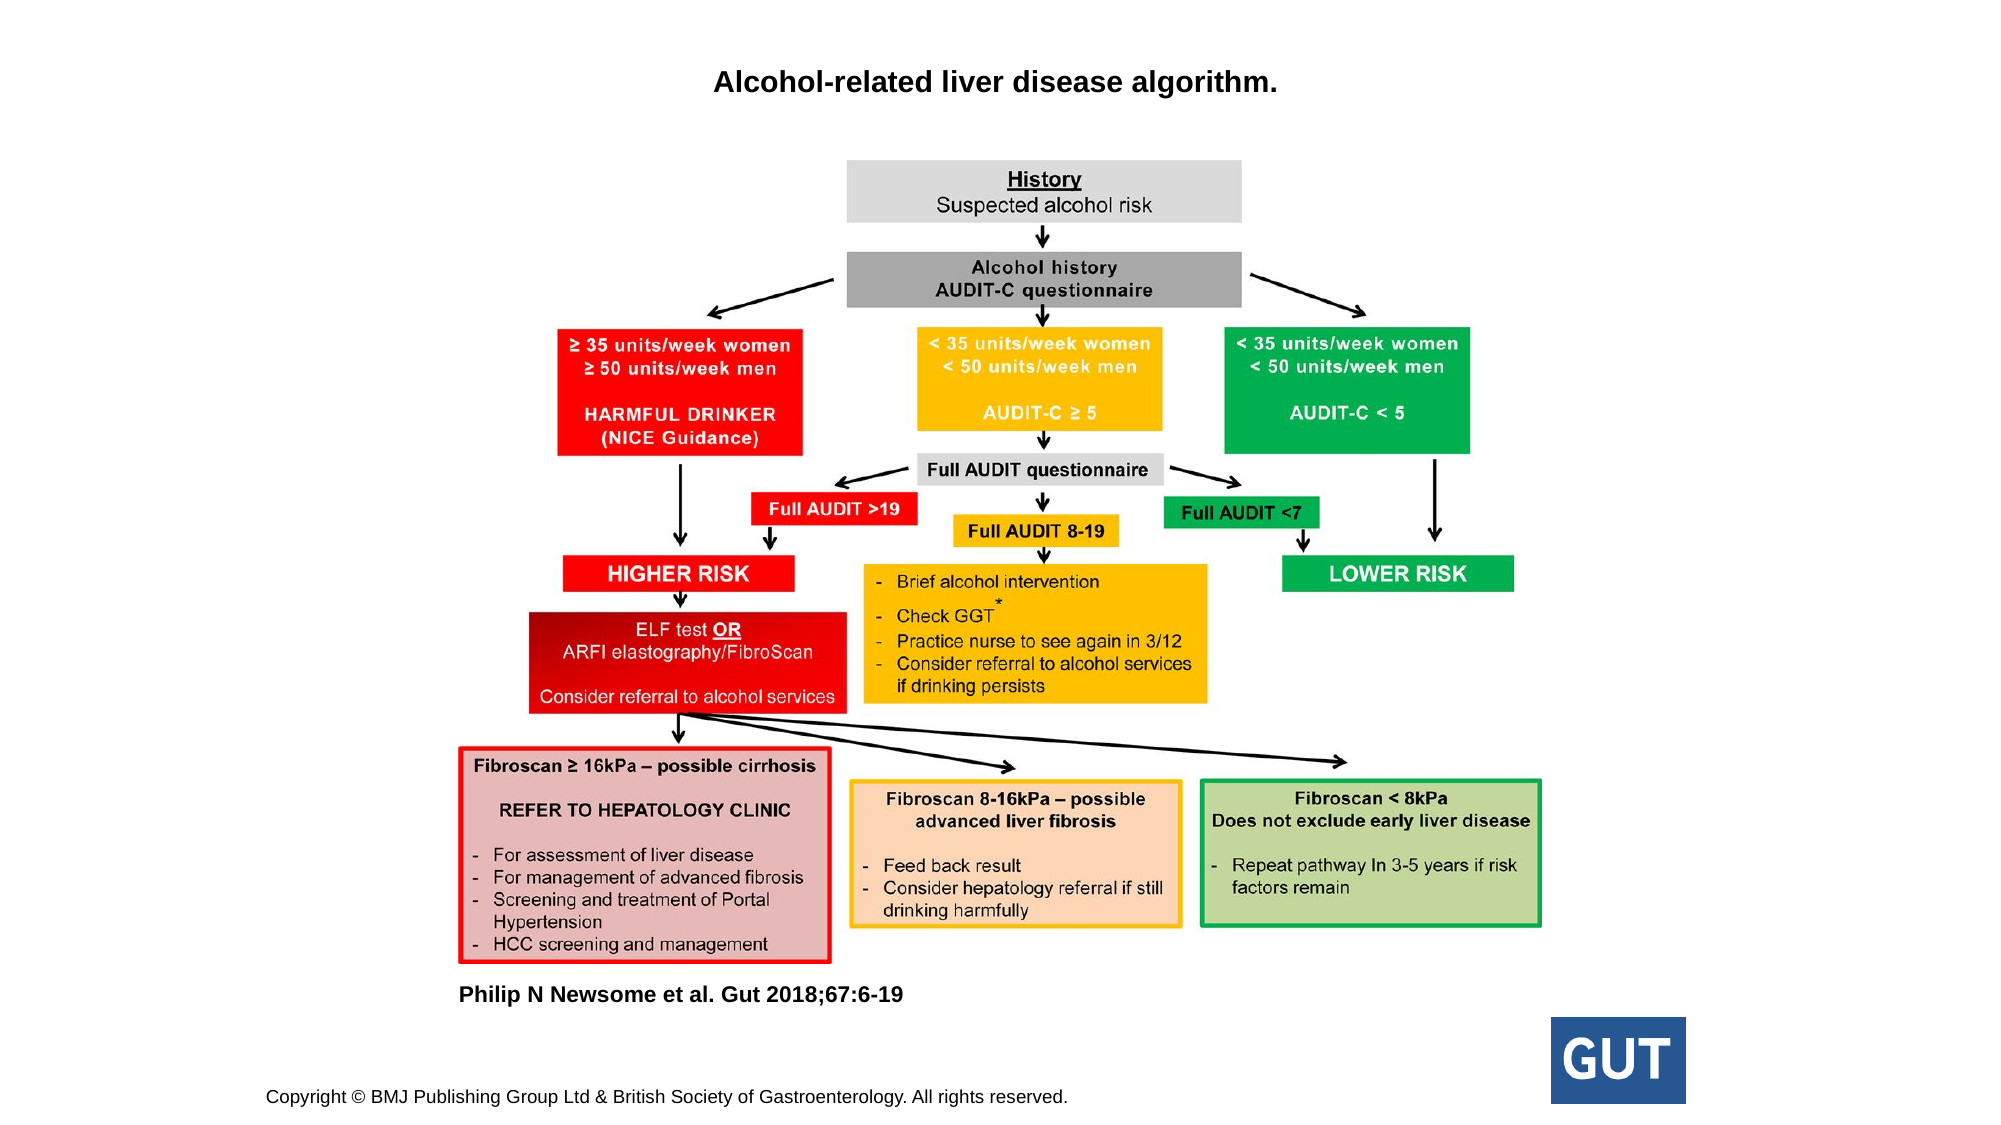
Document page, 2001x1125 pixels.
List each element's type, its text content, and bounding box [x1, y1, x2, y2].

picture [1551, 1017, 1686, 1104]
text_box Philip N Newsome et al. Gut 2018;67:6-19 [458, 979, 1102, 1018]
text_box Copyright © BMJ Publishing Group Ltd & British Society of Gastroenterology. All rights reserved. [265, 1084, 1391, 1125]
text_box Alcohol-related liver disease algorithm. [303, 62, 1697, 131]
picture [458, 160, 1542, 964]
